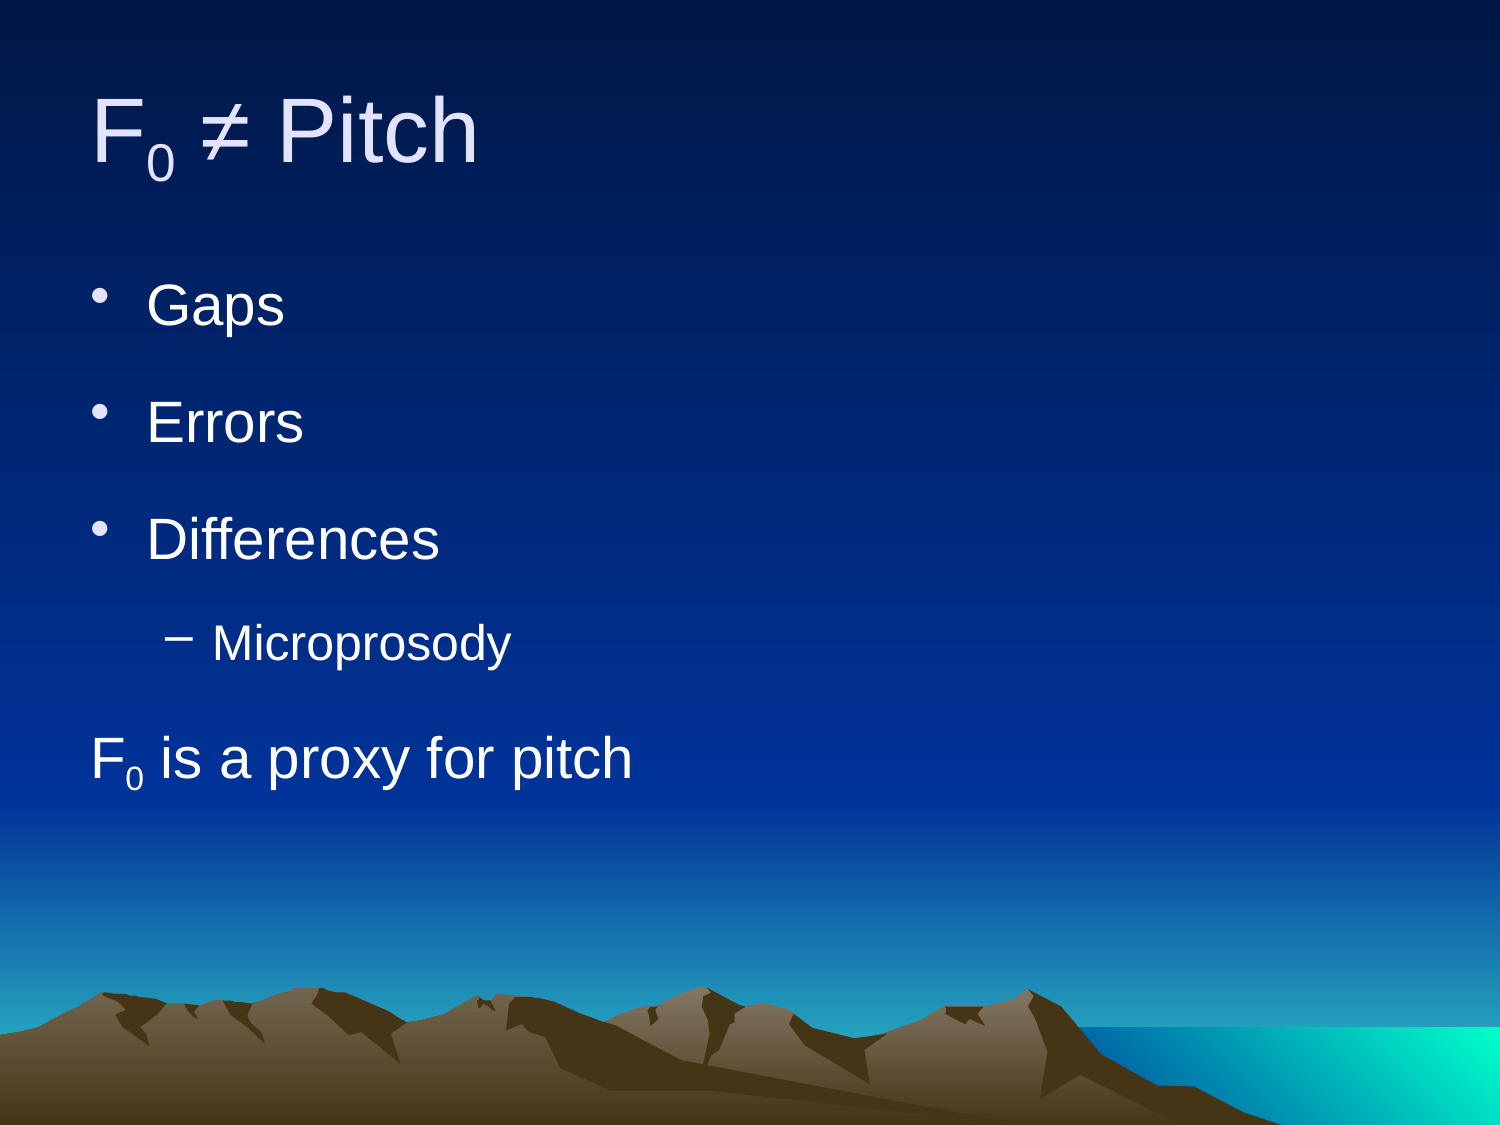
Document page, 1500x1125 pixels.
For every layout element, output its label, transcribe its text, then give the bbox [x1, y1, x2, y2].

list Gaps Errors Differences Microprosody F0 is a proxy for pitch [74, 224, 1426, 963]
title F0 ≠ Pitch [74, 37, 1426, 224]
